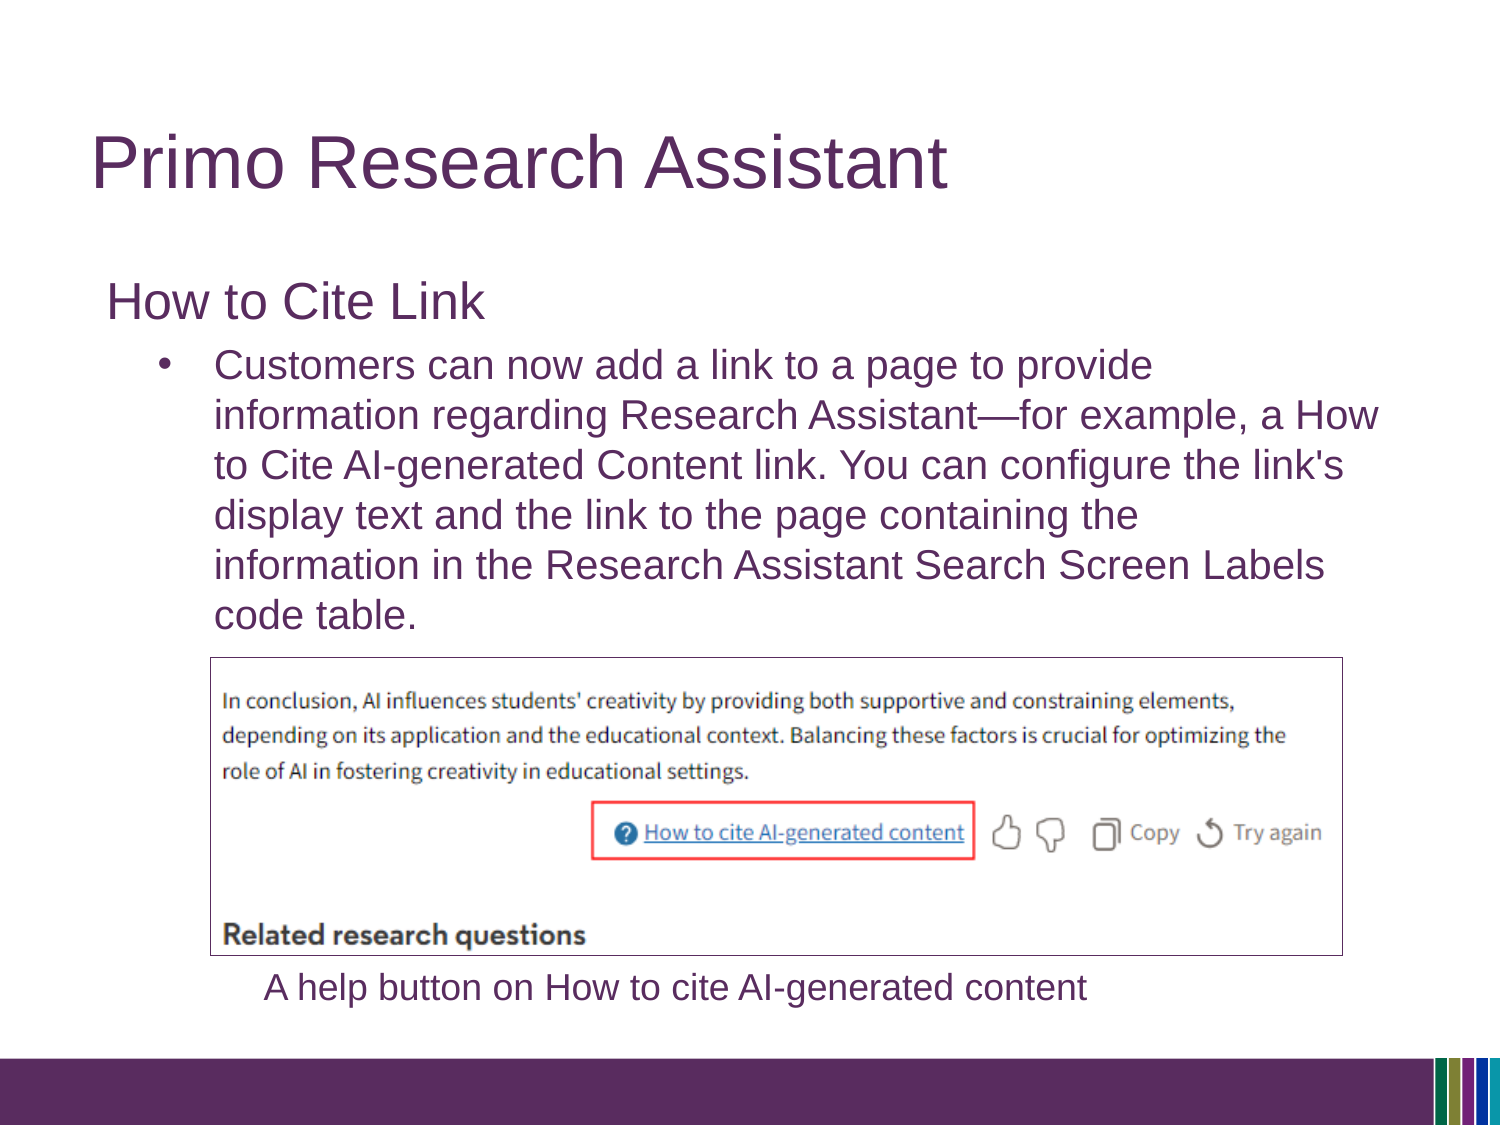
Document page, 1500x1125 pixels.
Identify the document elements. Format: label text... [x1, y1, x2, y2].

text_box A help button on How to cite AI-generated content [248, 962, 1343, 1016]
title Primo Research Assistant [75, 65, 1425, 253]
list How to Cite Link Customers can now add a link to a page to provide information regarding Research Assistant—for example, a How to Cite AI-generated Content link. You can configure the link's display text and the link to the page containing the information in the Research Assistant Search Screen Labels code table. [75, 214, 1397, 999]
picture [209, 657, 1343, 957]
